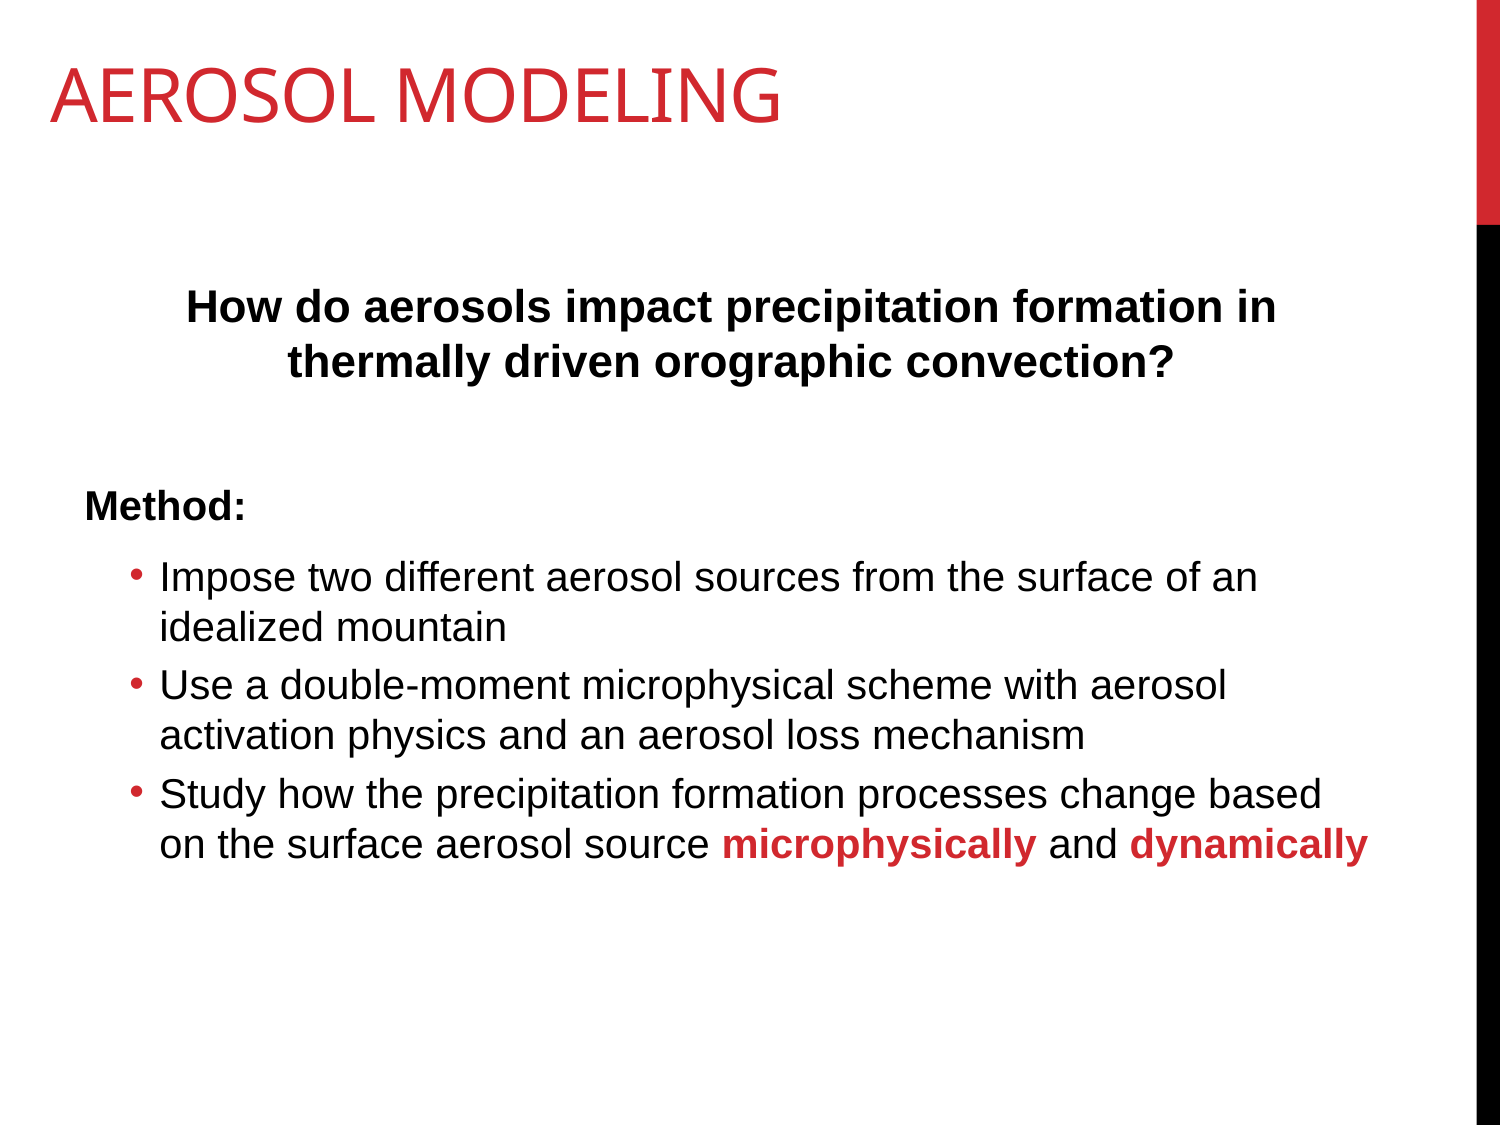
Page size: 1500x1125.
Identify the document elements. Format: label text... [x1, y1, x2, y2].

title Aerosol Modeling [35, 40, 985, 146]
list How do aerosols impact precipitation formation in thermally driven orographic convection? Method: Impose two different aerosol sources from the surface of an idealized mountain Use a double-moment microphysical scheme with aerosol activation physics and an aerosol loss mechanism Study how the precipitation formation processes change based on the surface aerosol source microphysically and dynamically [69, 197, 1387, 1043]
